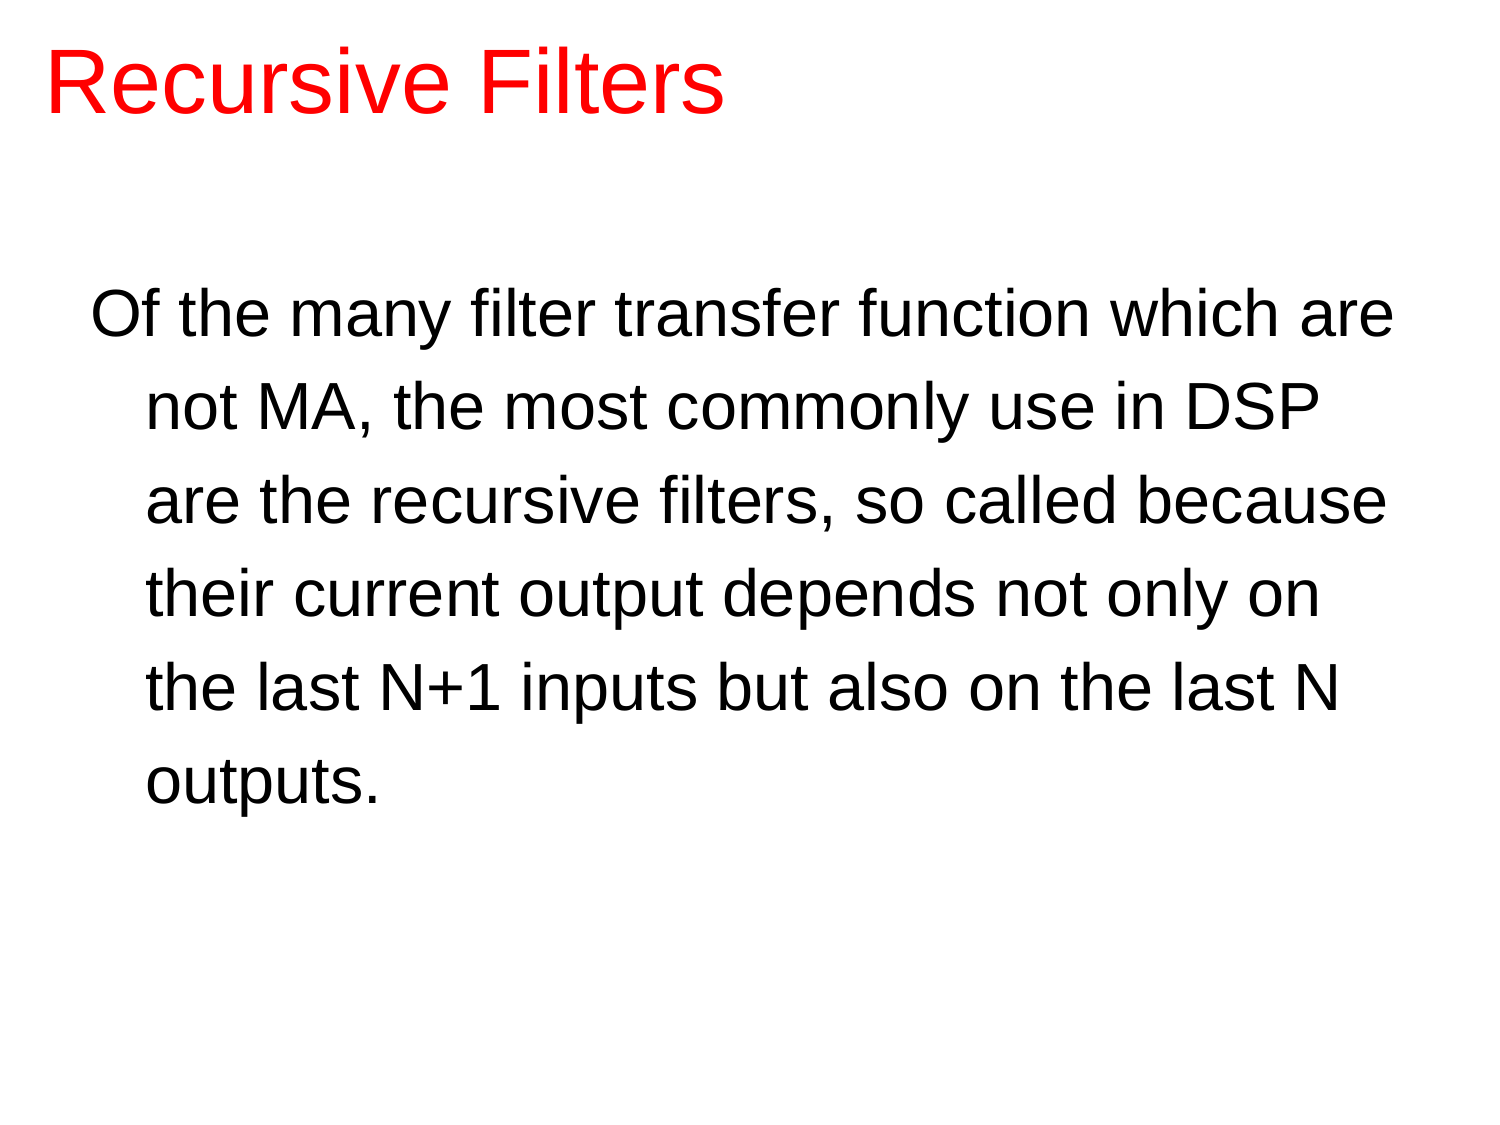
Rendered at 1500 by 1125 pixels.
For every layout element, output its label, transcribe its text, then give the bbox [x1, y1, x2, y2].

list Of the many filter transfer function which are not MA, the most commonly use in DSP are the recursive filters, so called because their current output depends not only on the last N+1 inputs but also on the last N outputs. [75, 262, 1425, 1005]
title Recursive Filters [29, 0, 1380, 172]
